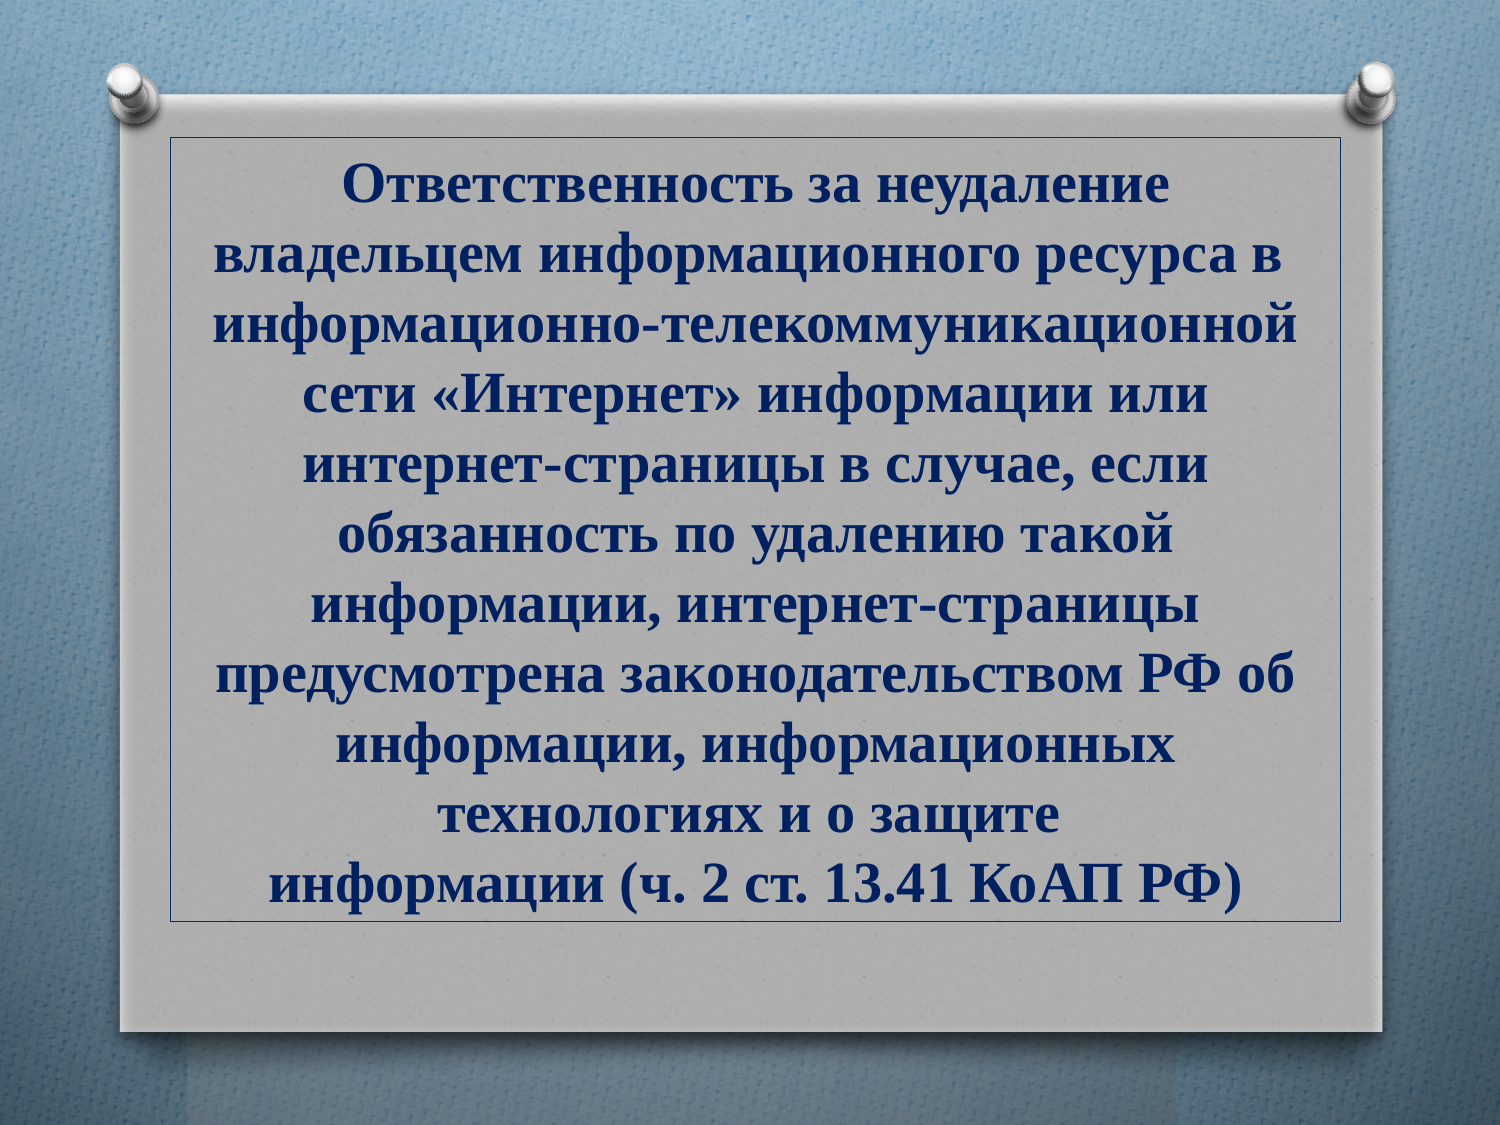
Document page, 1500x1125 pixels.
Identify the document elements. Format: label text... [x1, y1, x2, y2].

picture [1317, 35, 1439, 156]
picture [75, 29, 198, 153]
text_box Ответственность за неудаление владельцем информационного ресурса в информационно-телекоммуникационной сети «Интернет» информации или интернет-страницы в случае, если обязанность по удалению такой информации, интернет-страницы предусмотрена законодательством РФ об информации, информационных технологиях и о защите информации (ч. 2 ст. 13.41 КоАП РФ) [170, 137, 1341, 922]
